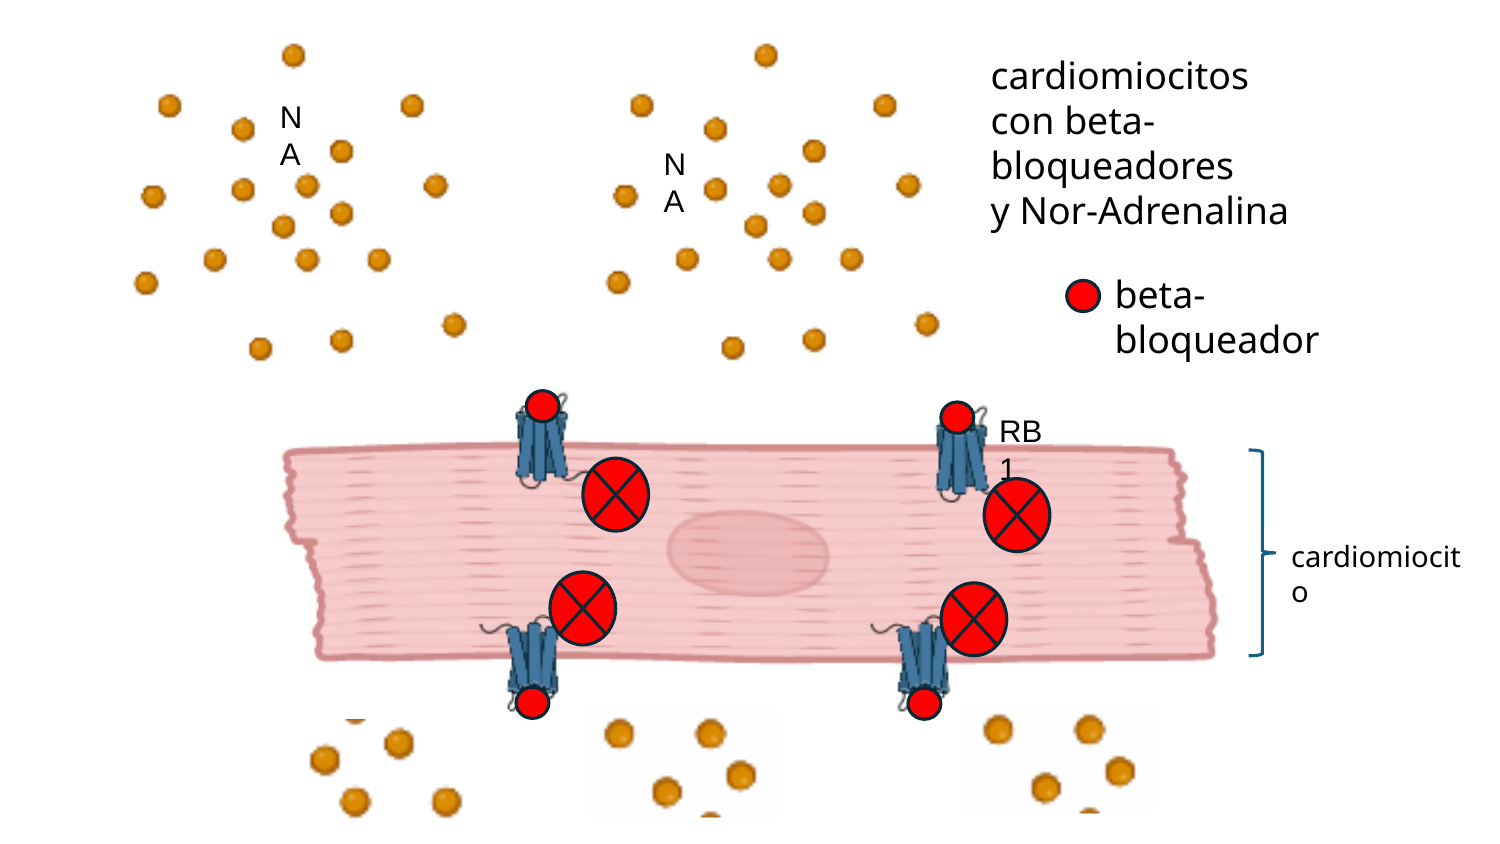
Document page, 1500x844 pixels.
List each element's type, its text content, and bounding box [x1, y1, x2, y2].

picture [75, 42, 1254, 829]
text_box [1066, 280, 1099, 312]
text_box cardiomiocitos con beta-bloqueadores y Nor-Adrenalina [1018, 44, 1402, 240]
text_box beta-bloqueador [1099, 263, 1410, 369]
text_box cardiomiocito [1276, 531, 1482, 617]
text_box [1258, 450, 1276, 656]
